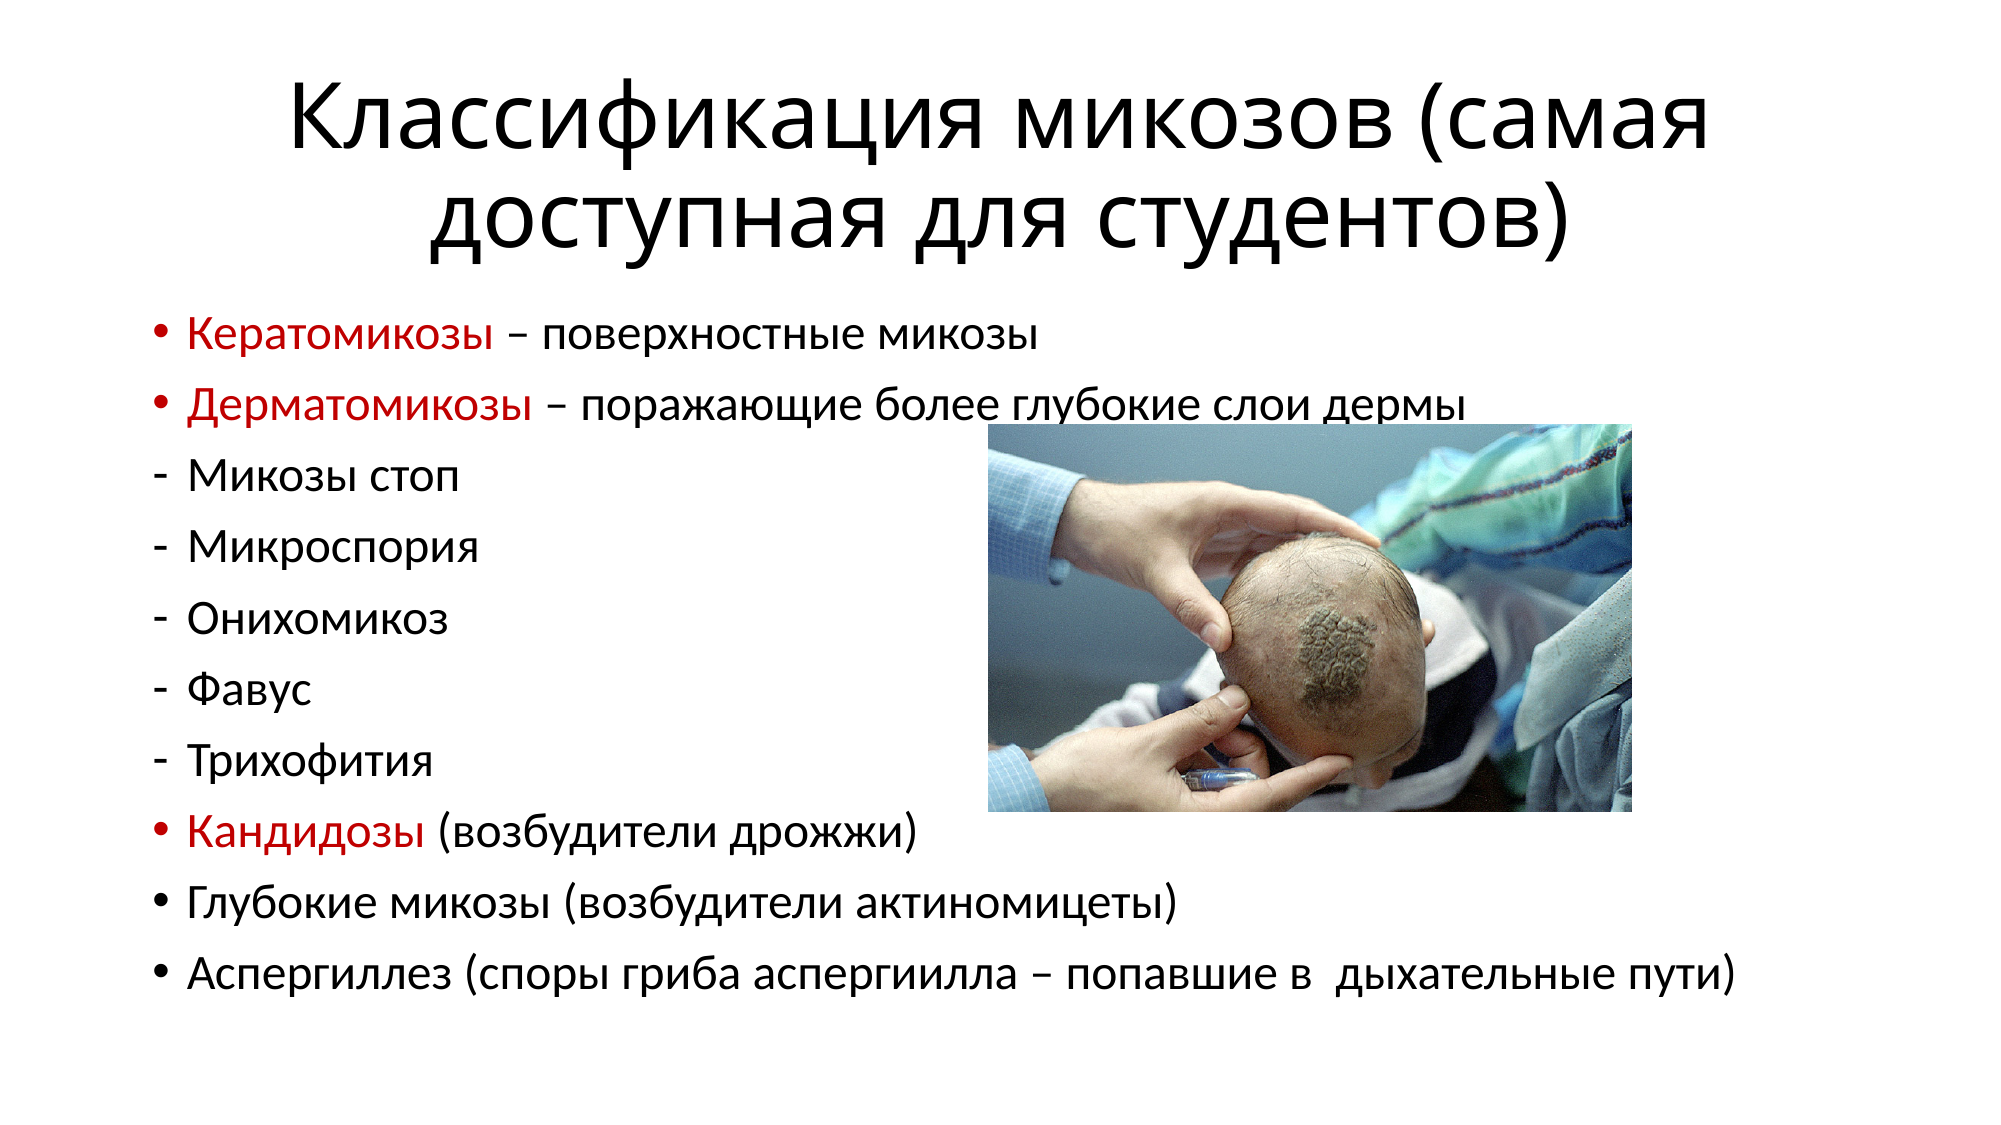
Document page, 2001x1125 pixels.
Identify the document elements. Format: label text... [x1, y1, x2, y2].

picture [988, 424, 1632, 812]
title Классификация микозов (самая доступная для студентов) [137, 59, 1863, 278]
list Кератомикозы – поверхностные микозы Дерматомикозы – поражающие более глубокие слои дермы Микозы стоп Микроспория Онихомикоз Фавус Трихофития Кандидозы (возбудители дрожжи) Глубокие микозы (возбудители актиномицеты) Аспергиллез (споры гриба аспергиилла – попавшие в дыхательные пути) [137, 299, 1863, 1014]
